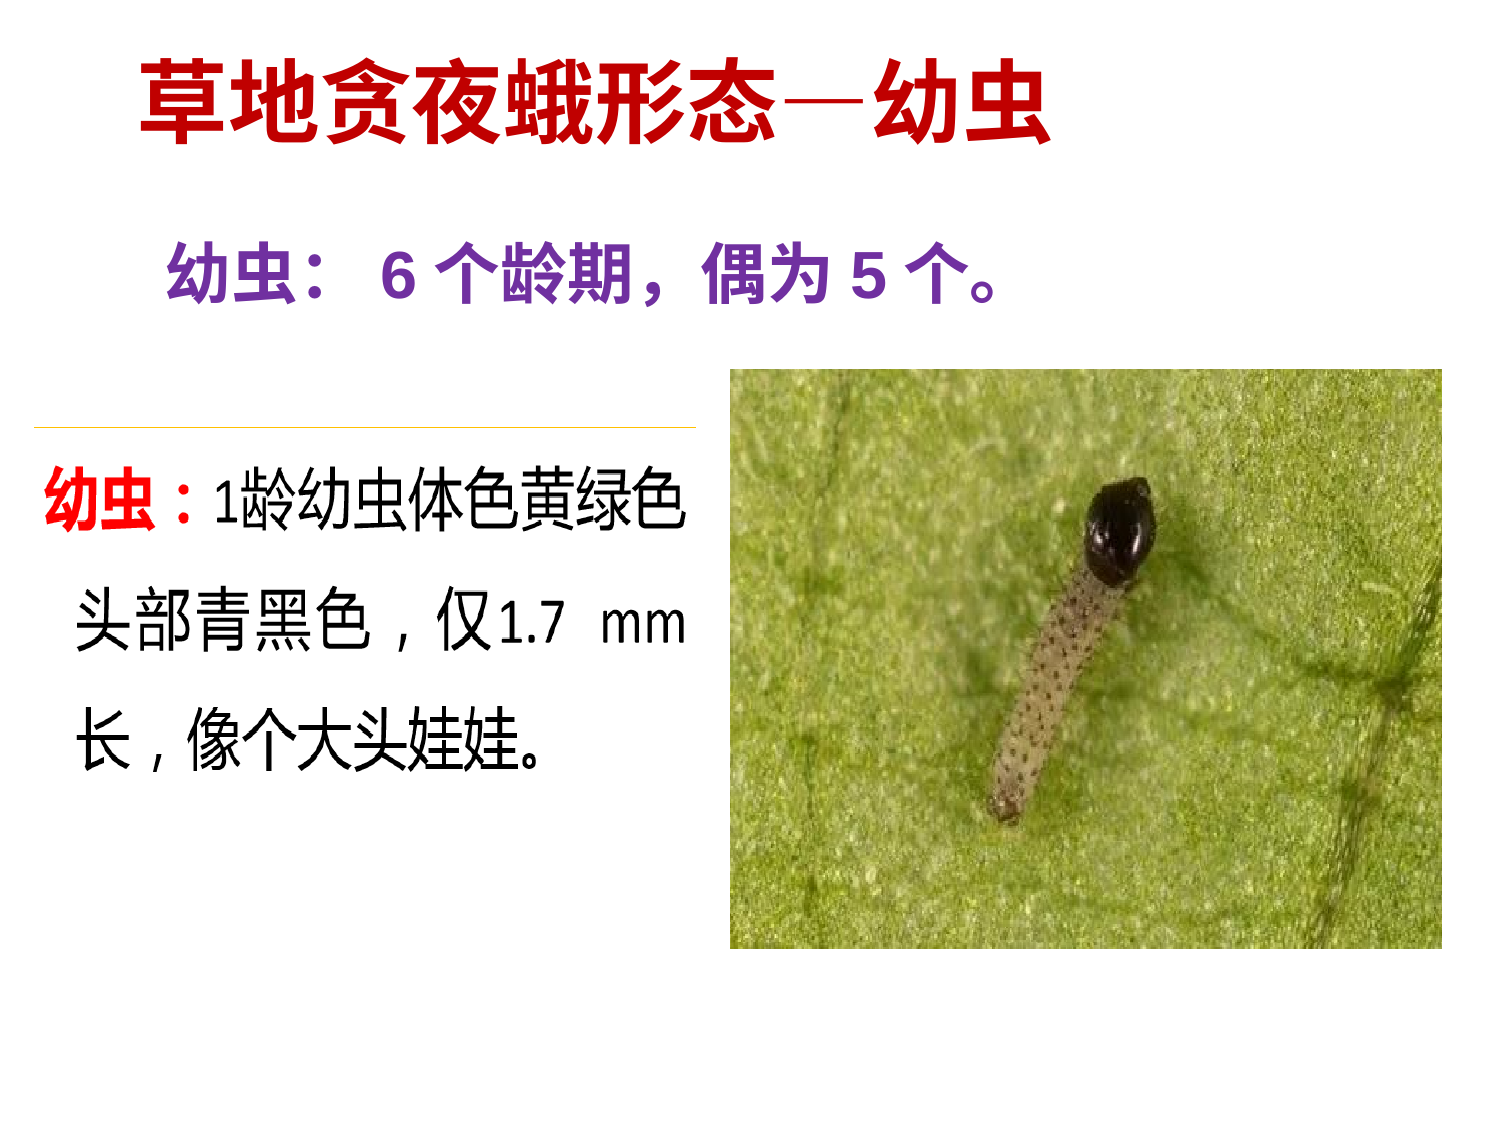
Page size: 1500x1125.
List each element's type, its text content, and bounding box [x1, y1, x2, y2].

text_box 幼虫：6个龄期，偶为5个。 [149, 224, 1108, 320]
picture [730, 369, 1442, 951]
picture [34, 427, 696, 827]
text_box 草地贪夜蛾形态—幼虫 [83, 36, 1108, 162]
